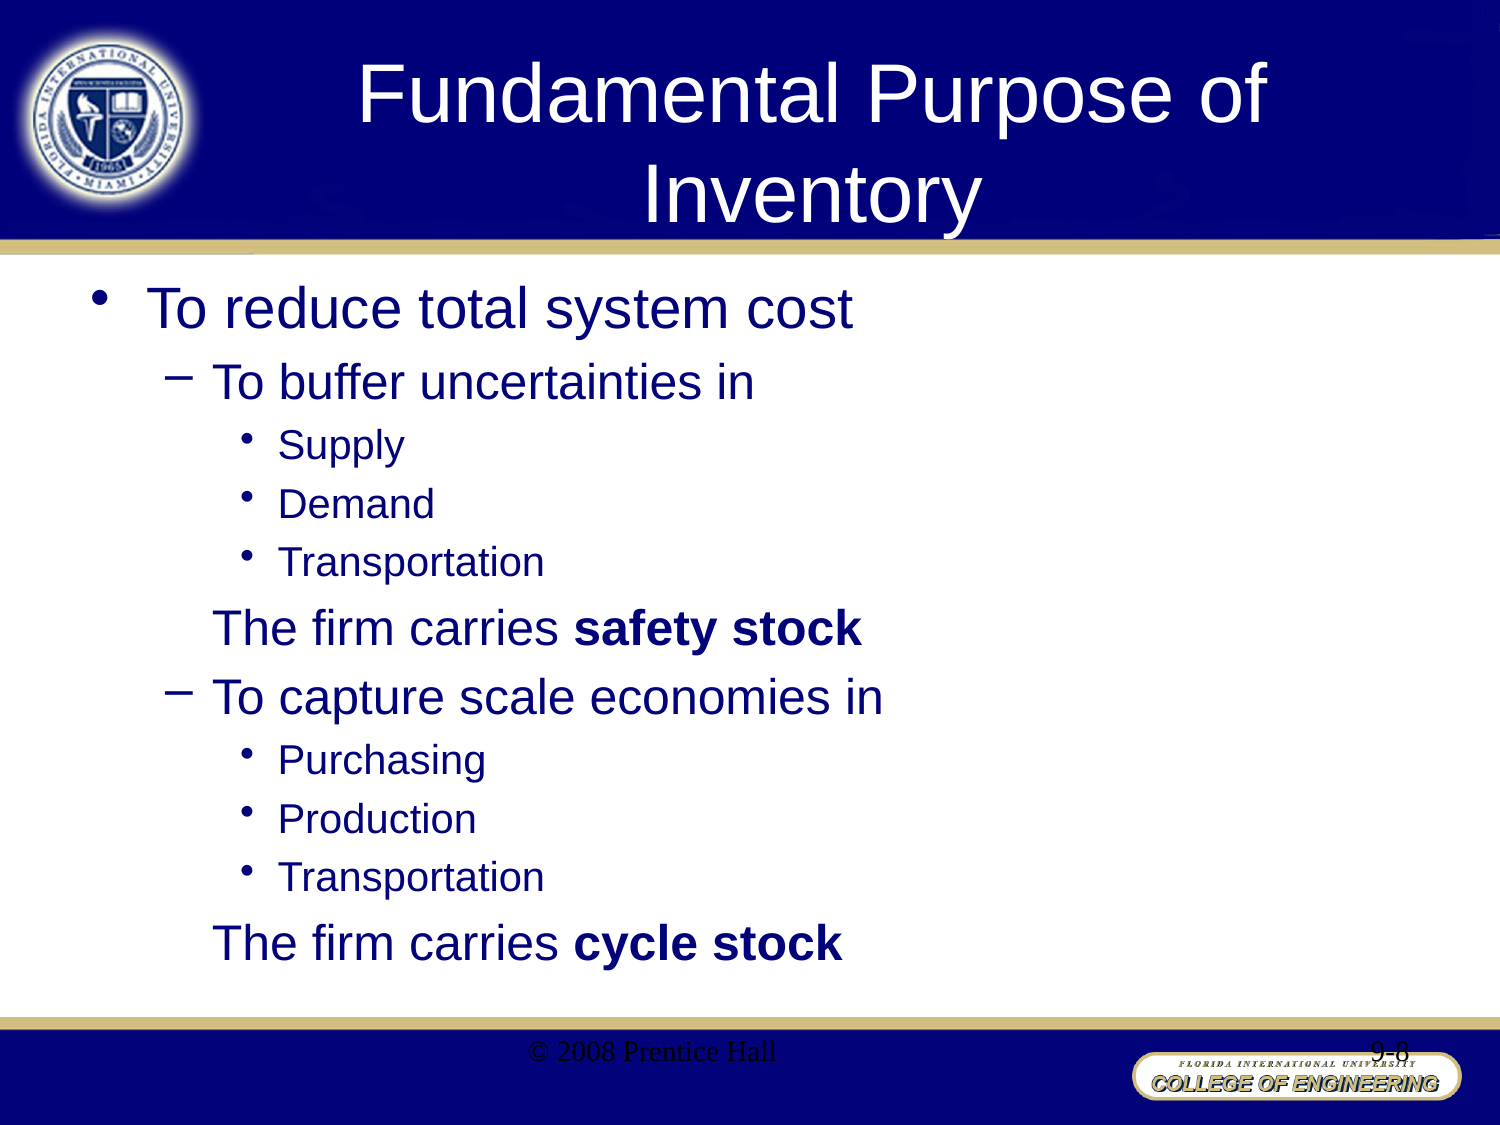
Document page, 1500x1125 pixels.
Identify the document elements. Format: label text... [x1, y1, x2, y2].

picture [0, 0, 1500, 1125]
slide_number 9-8 [1074, 1024, 1426, 1103]
title Fundamental Purpose of Inventory [199, 44, 1426, 233]
footer © 2008 Prentice Hall [512, 1024, 988, 1103]
list To reduce total system cost To buffer uncertainties in Supply Demand Transportation The firm carries safety stock To capture scale economies in Purchasing Production Transportation The firm carries cycle stock [74, 262, 1426, 1006]
